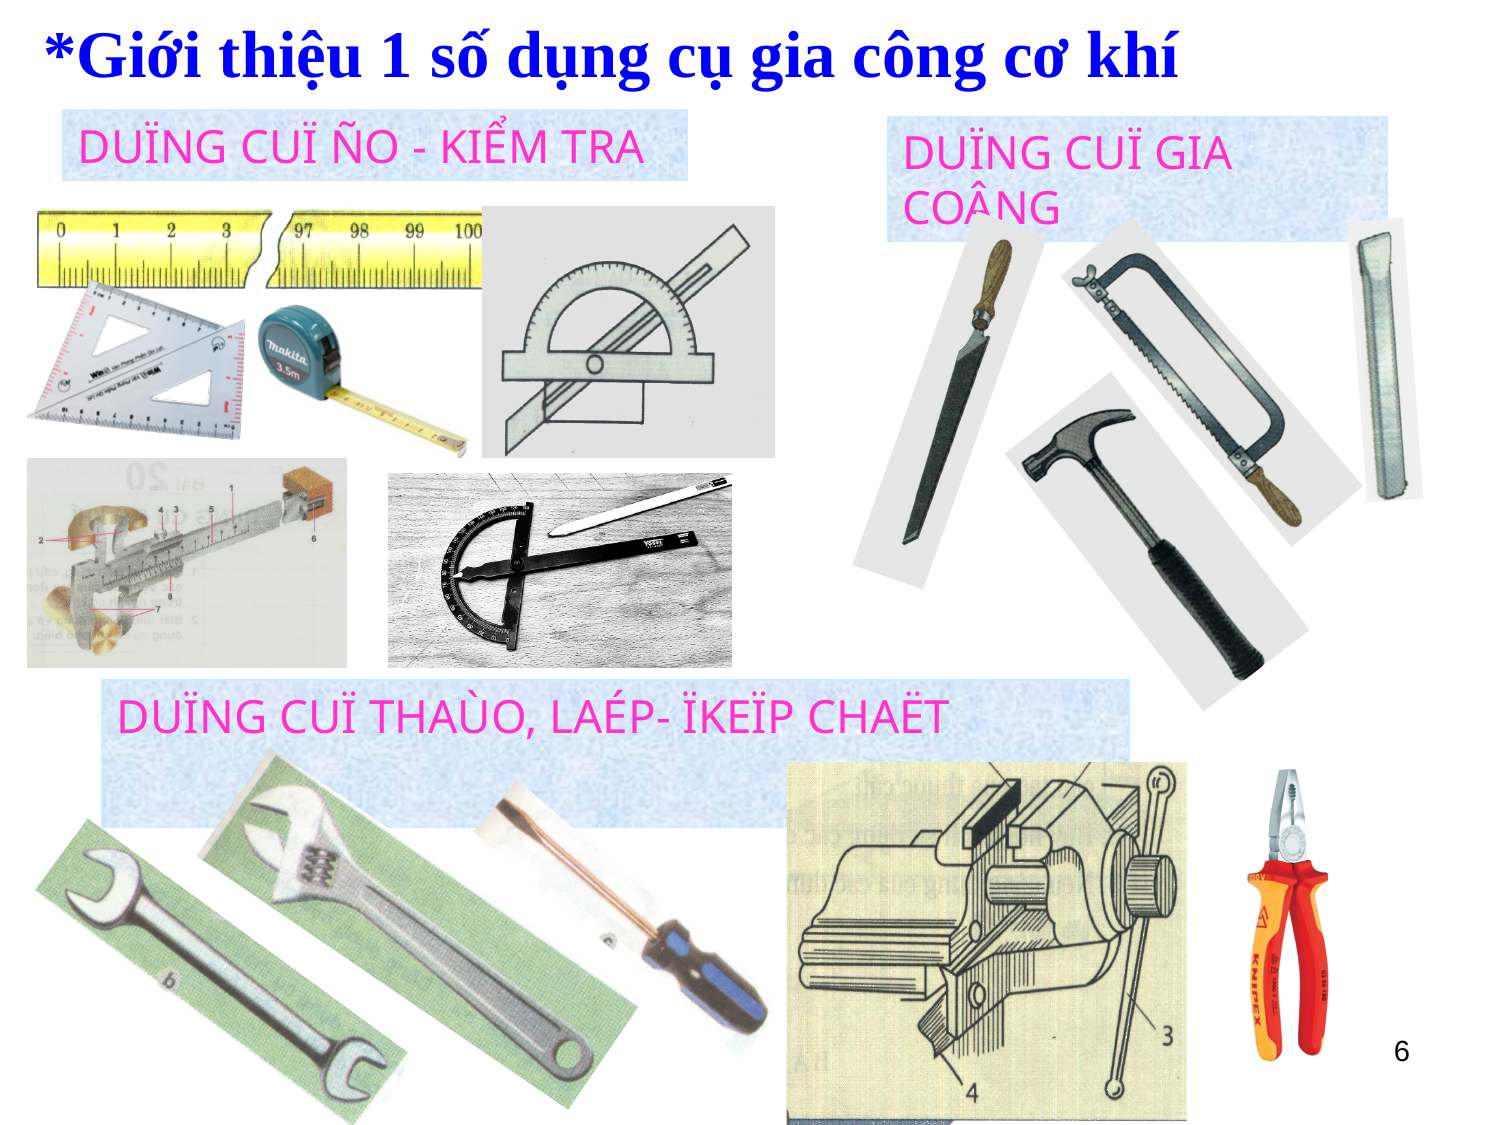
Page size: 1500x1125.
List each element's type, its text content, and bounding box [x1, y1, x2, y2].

text_box *Giới thiệu 1 số dụng cụ gia công cơ khí [28, 0, 1196, 98]
picture [20, 206, 776, 668]
picture [852, 211, 1048, 590]
text_box DUÏNG CUÏ THAÙO, LAÉP- ÏKEÏP CHAËT [102, 679, 1130, 828]
picture [994, 215, 1500, 712]
picture [388, 473, 732, 668]
text_box DUÏNG CUÏ ÑO - KIỂM TRA [63, 110, 688, 180]
picture [20, 741, 1463, 1125]
slide_number 6 [1187, 1027, 1425, 1103]
text_box DUÏNG CUÏ GIA COÂNG [887, 116, 1388, 242]
